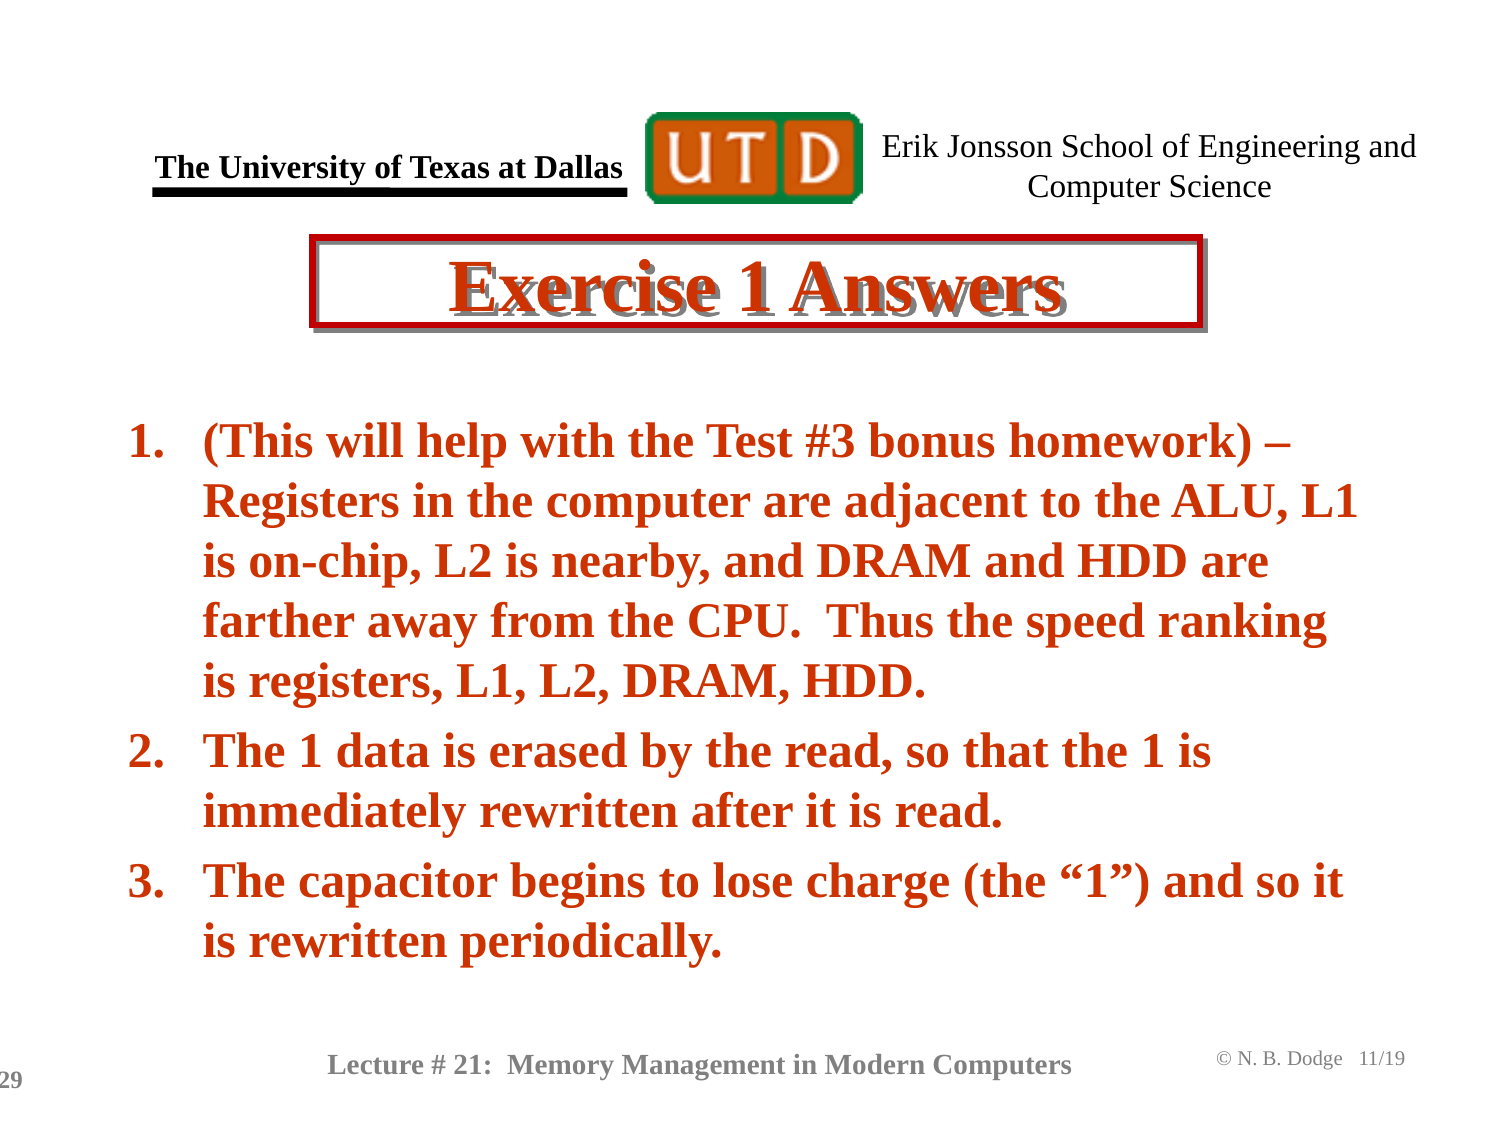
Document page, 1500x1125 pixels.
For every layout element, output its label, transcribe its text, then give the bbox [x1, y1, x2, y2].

picture [645, 112, 863, 204]
title Exercise 1 Answers [309, 234, 1203, 328]
list (This will help with the Test #3 bonus homework) – Registers in the computer are adjacent to the ALU, L1 is on-chip, L2 is nearby, and DRAM and HDD are farther away from the CPU. Thus the speed ranking is registers, L1, L2, DRAM, HDD. The 1 data is erased by the read, so that the 1 is immediately rewritten after it is read. The capacitor begins to lose charge (the “1”) and so it is rewritten periodically. [112, 399, 1388, 988]
footer Lecture # 21: Memory Management in Modern Computers [212, 1037, 1188, 1088]
